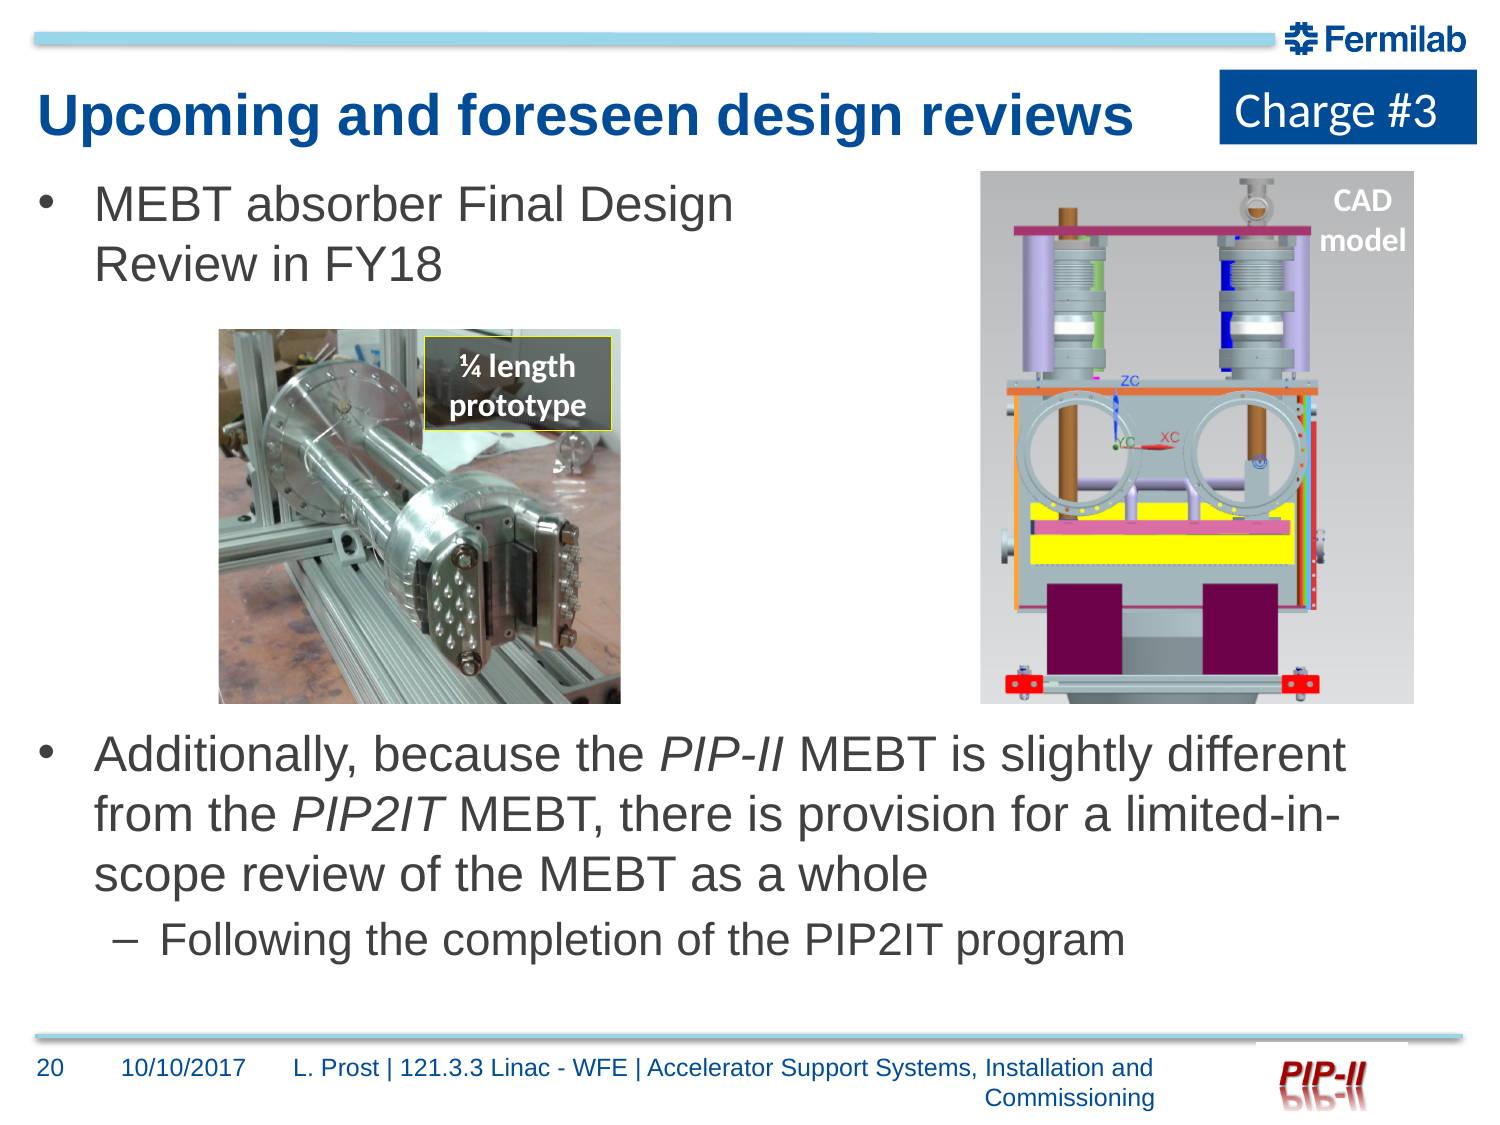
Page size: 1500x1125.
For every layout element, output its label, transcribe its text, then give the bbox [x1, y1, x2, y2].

slide_number 20 [36, 1051, 105, 1091]
picture [1256, 1042, 1408, 1125]
picture [218, 328, 621, 704]
picture [1285, 22, 1466, 55]
picture [980, 170, 1415, 704]
text_box Charge #3 [1219, 69, 1477, 145]
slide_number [120, 1051, 252, 1092]
title Upcoming and foreseen design reviews [37, 76, 1463, 147]
text_box CAD model [1416, 171, 1425, 266]
list MEBT absorber Final Design Review in FY18 Additionally, because the PIP-II MEBT is slightly different from the PIP2IT MEBT, there is provision for a limited-in-scope review of the MEBT as a whole Following the completion of the PIP2IT program [37, 171, 1461, 990]
footer L. Prost | 121.3.3 Linac - WFE | Accelerator Support Systems, Installation and Commissioning [277, 1051, 1156, 1117]
